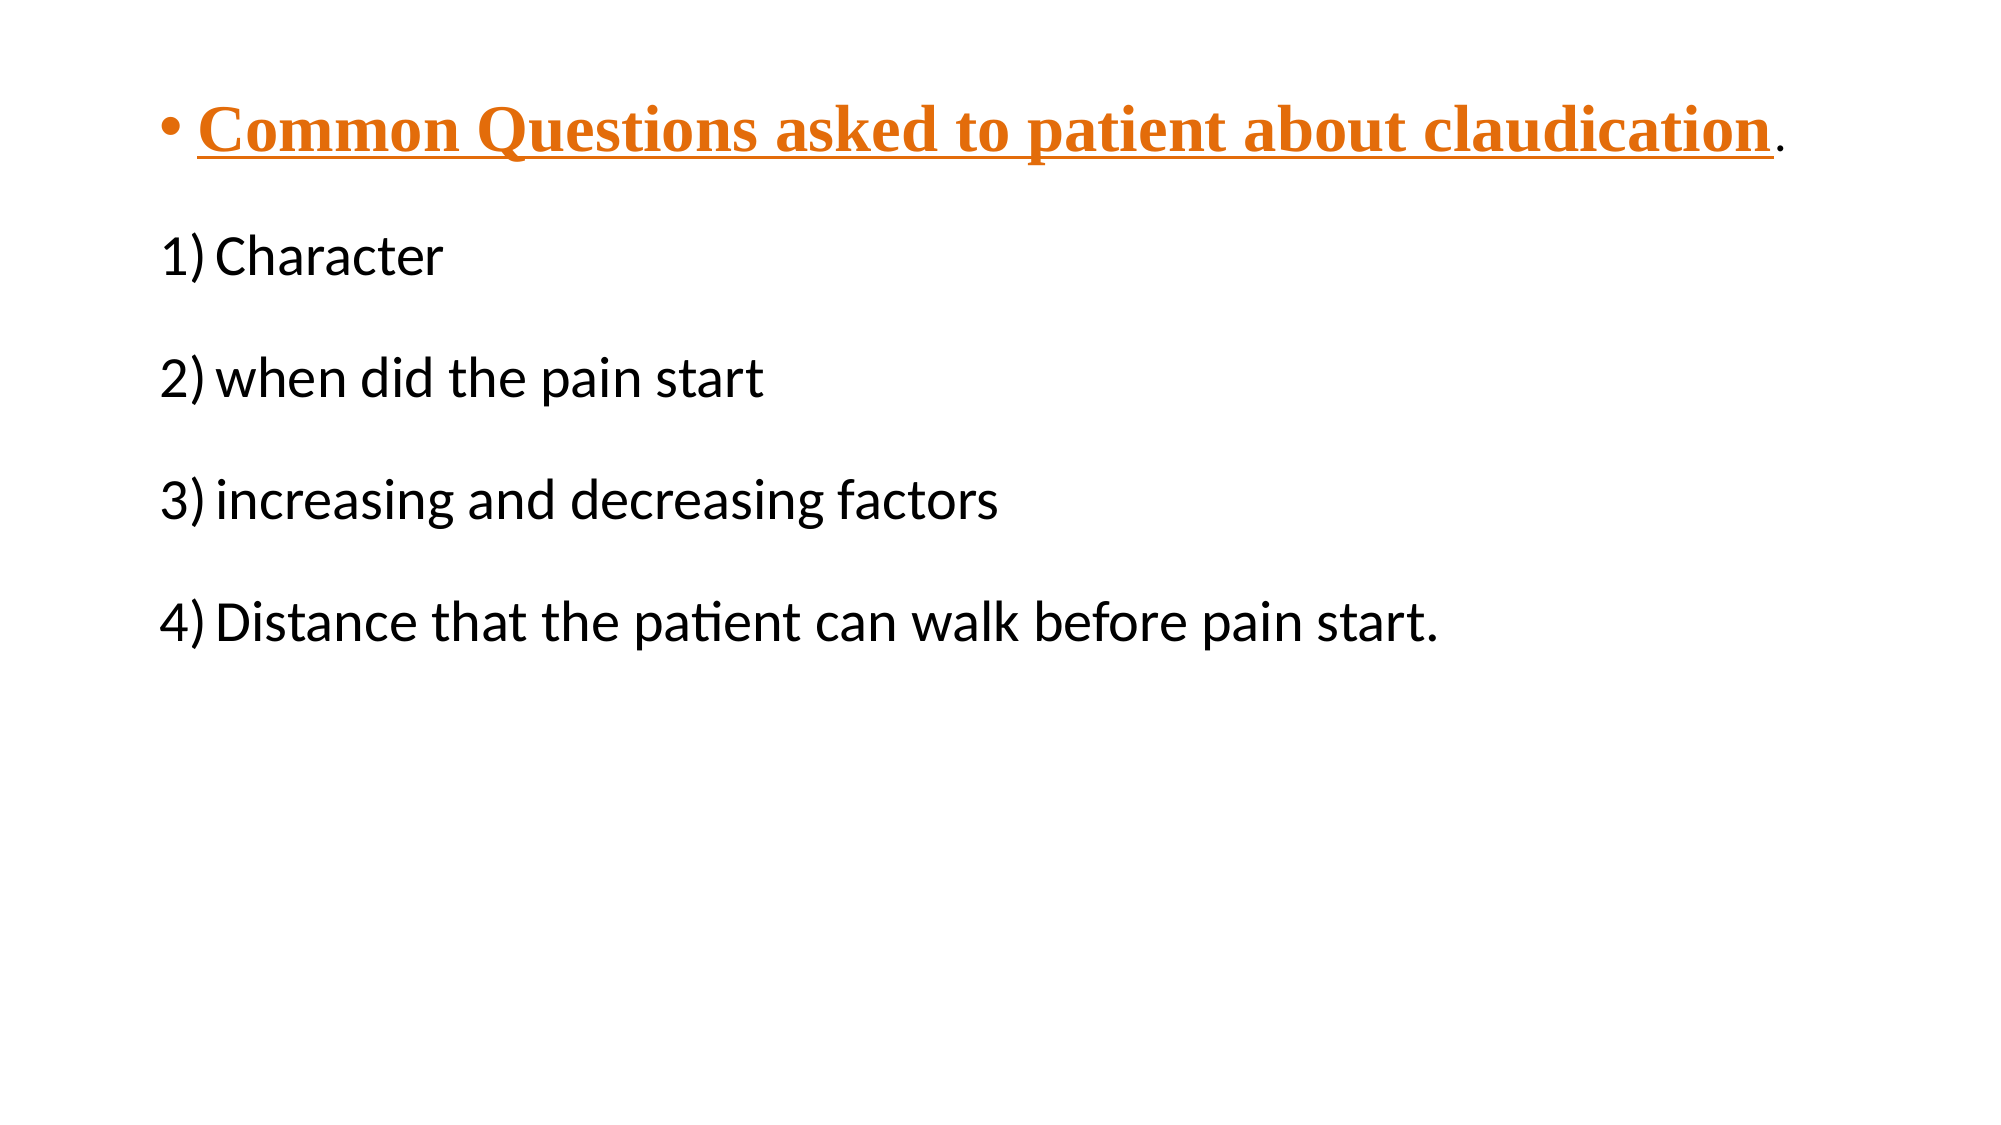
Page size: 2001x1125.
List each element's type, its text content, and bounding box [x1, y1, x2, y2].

list Common Questions asked to patient about claudication. Character when did the pain start increasing and decreasing factors Distance that the patient can walk before pain start. [144, 65, 1931, 780]
